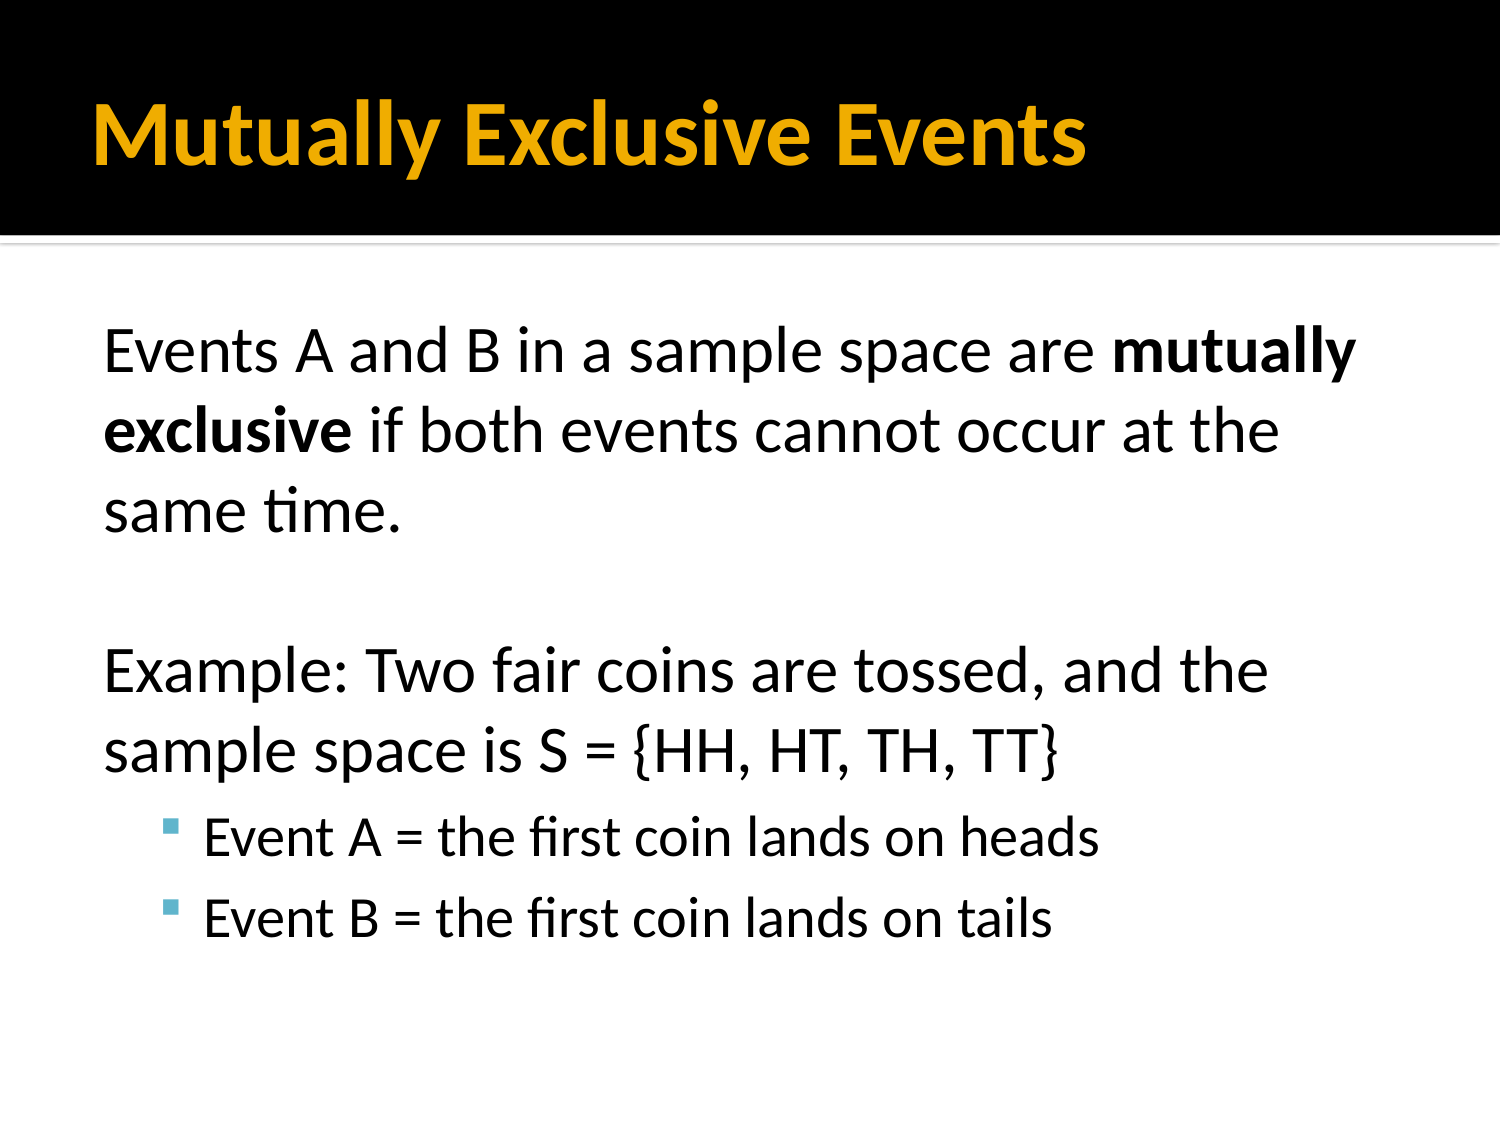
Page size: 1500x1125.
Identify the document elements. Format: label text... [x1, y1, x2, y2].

list Events A and B in a sample space are mutually exclusive if both events cannot occur at the same time. Example: Two fair coins are tossed, and the sample space is S = {HH, HT, TH, TT} Event A = the first coin lands on heads Event B = the first coin lands on tails [75, 291, 1425, 1050]
title Mutually Exclusive Events [75, 25, 1425, 231]
